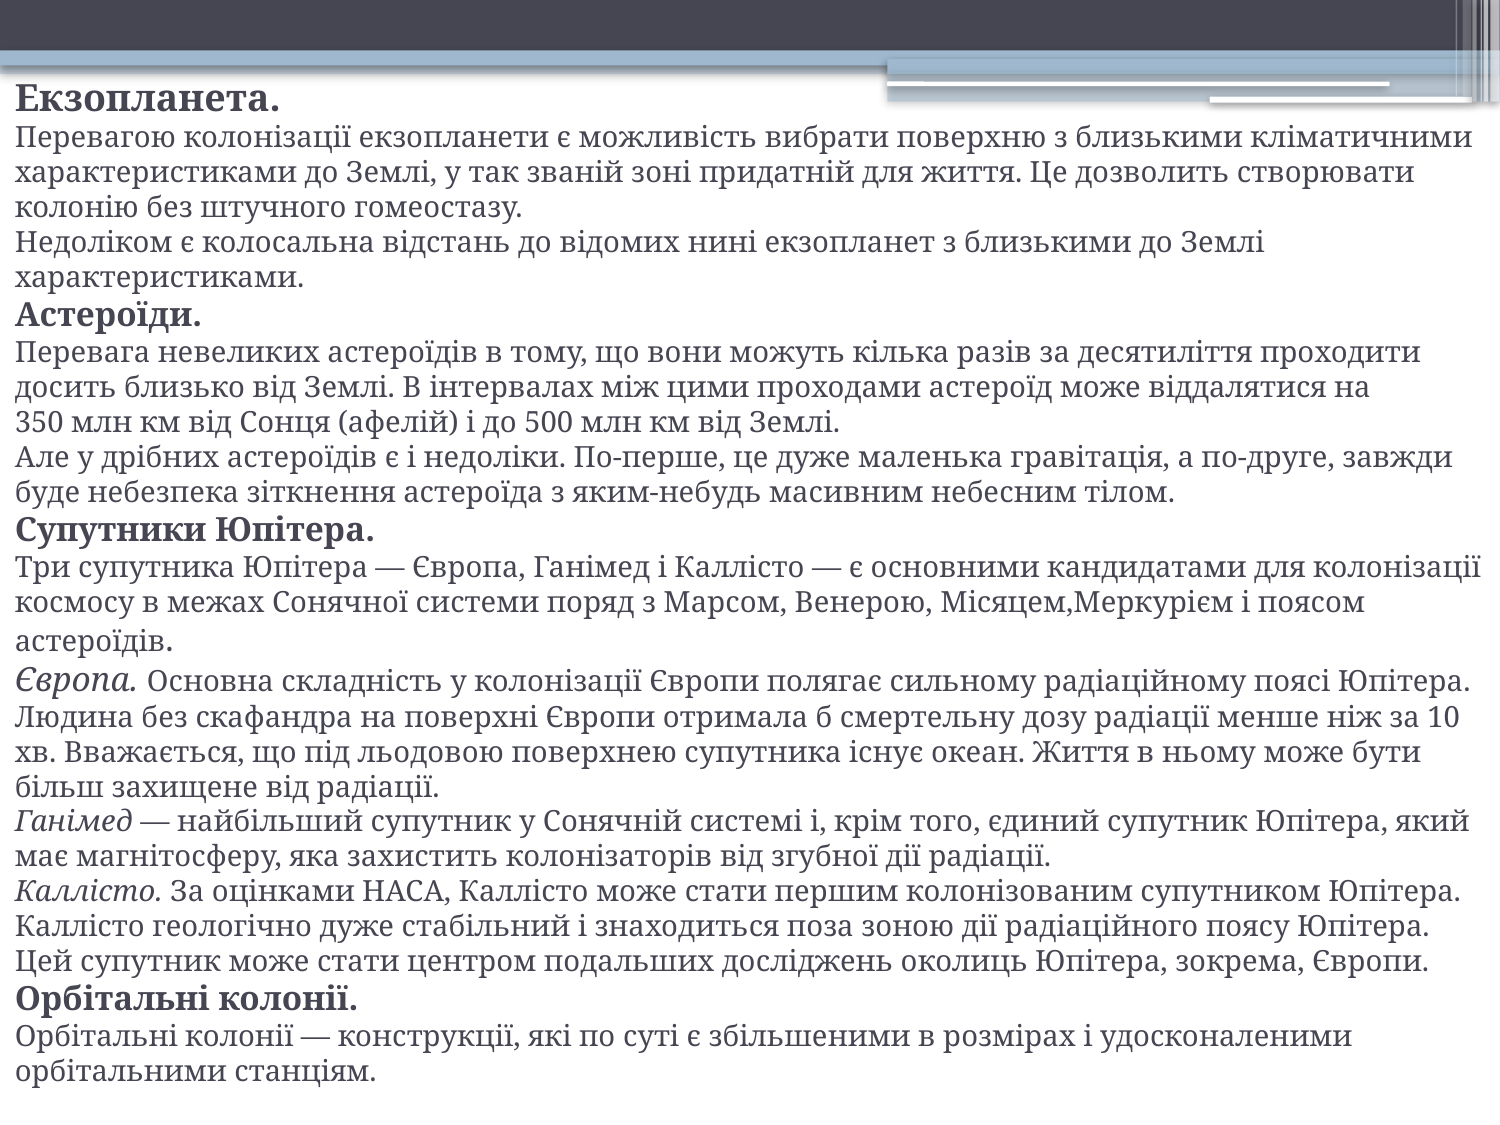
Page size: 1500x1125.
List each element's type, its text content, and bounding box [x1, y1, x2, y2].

text_box Екзопланета. Перевагою колонізації екзопланети є можливість вибрати поверхню з близькими кліматичними характеристиками до Землі, у так званій зоні придатній для життя. Це дозволить створювати колонію без штучного гомеостазу. Недоліком є колосальна відстань до відомих нині екзопланет з близькими до Землі характеристиками. Астероїди. Перевага невеликих астероїдів в тому, що вони можуть кілька разів за десятиліття проходити досить близько від Землі. В інтервалах між цими проходами астероїд може віддалятися на 350 млн км від Сонця (афелій) і до 500 млн км від Землі. Але у дрібних астероїдів є і недоліки. По-перше, це дуже маленька гравітація, а по-друге, завжди буде небезпека зіткнення астероїда з яким-небудь масивним небесним тілом. Супутники Юпітера. Три супутника Юпітера — Європа, Ганімед і Каллісто — є основними кандидатами для колонізації космосу в межах Сонячної системи поряд з Марсом, Венерою, Місяцем,Меркурієм і поясом астероїдів. Європа. Основна складність у колонізації Європи полягає сильному радіаційному поясі Юпітера. Людина без скафандра на поверхні Європи отримала б смертельну дозу радіації менше ніж за 10 хв. Вважається, що під льодовою поверхнею супутника існує океан. Життя в ньому може бути більш захищене від радіації. Ганімед — найбільший супутник у Сонячній системі і, крім того, єдиний супутник Юпітера, який має магнітосферу, яка захистить колонізаторів від згубної дії радіації. Каллісто. За оцінками НАСА, Каллісто може стати першим колонізованим супутником Юпітера. Каллісто геологічно дуже стабільний і знаходиться поза зоною дії радіаційного поясу Юпітера. Цей супутник може стати центром подальших досліджень околиць Юпітера, зокрема, Європи. Орбітальні колонії. Орбітальні колонії — конструкції, які по суті є збільшеними в розмірах і удосконаленими орбітальними станціям. [0, 66, 1500, 1125]
